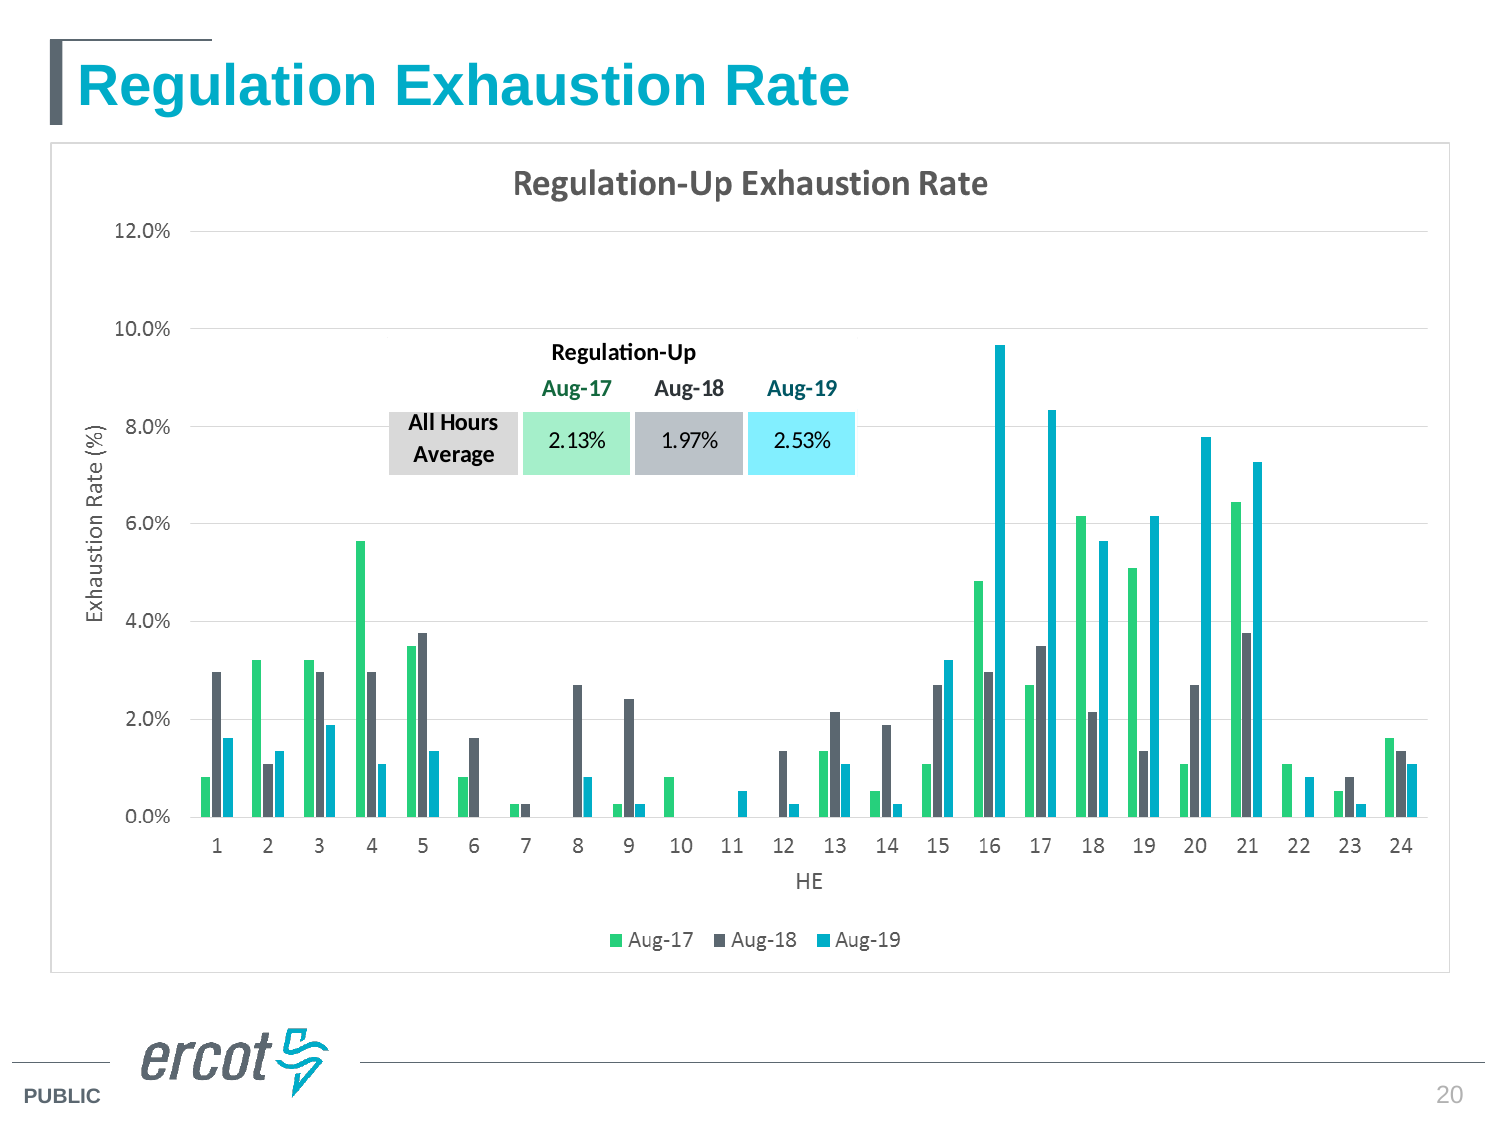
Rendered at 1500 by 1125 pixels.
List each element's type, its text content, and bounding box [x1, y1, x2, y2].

picture [387, 337, 859, 479]
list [49, 142, 1451, 973]
title Regulation Exhaustion Rate [62, 39, 1450, 125]
picture [137, 1024, 332, 1100]
slide_number 20 [1412, 1076, 1488, 1112]
